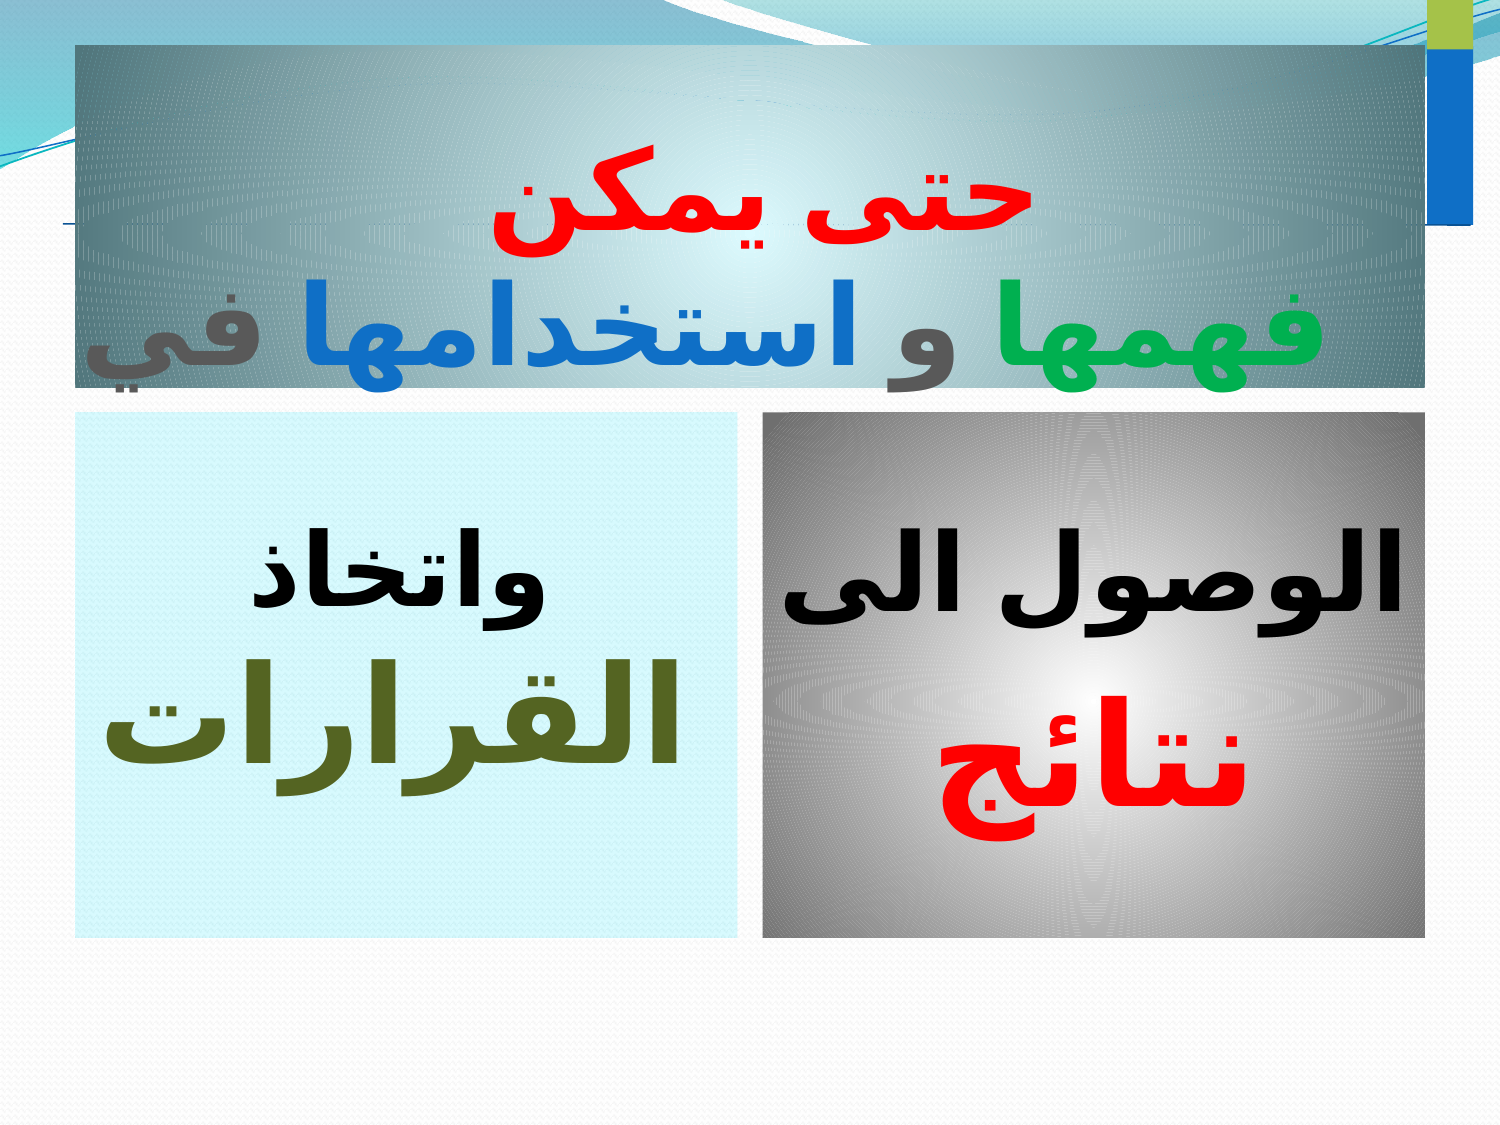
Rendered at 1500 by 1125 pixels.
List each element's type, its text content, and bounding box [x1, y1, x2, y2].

list الوصول الى نتائج [762, 412, 1425, 938]
list واتخاذ القرارات [75, 412, 738, 938]
title حتى يمكن فهمها و استخدامها في [75, 45, 1425, 388]
